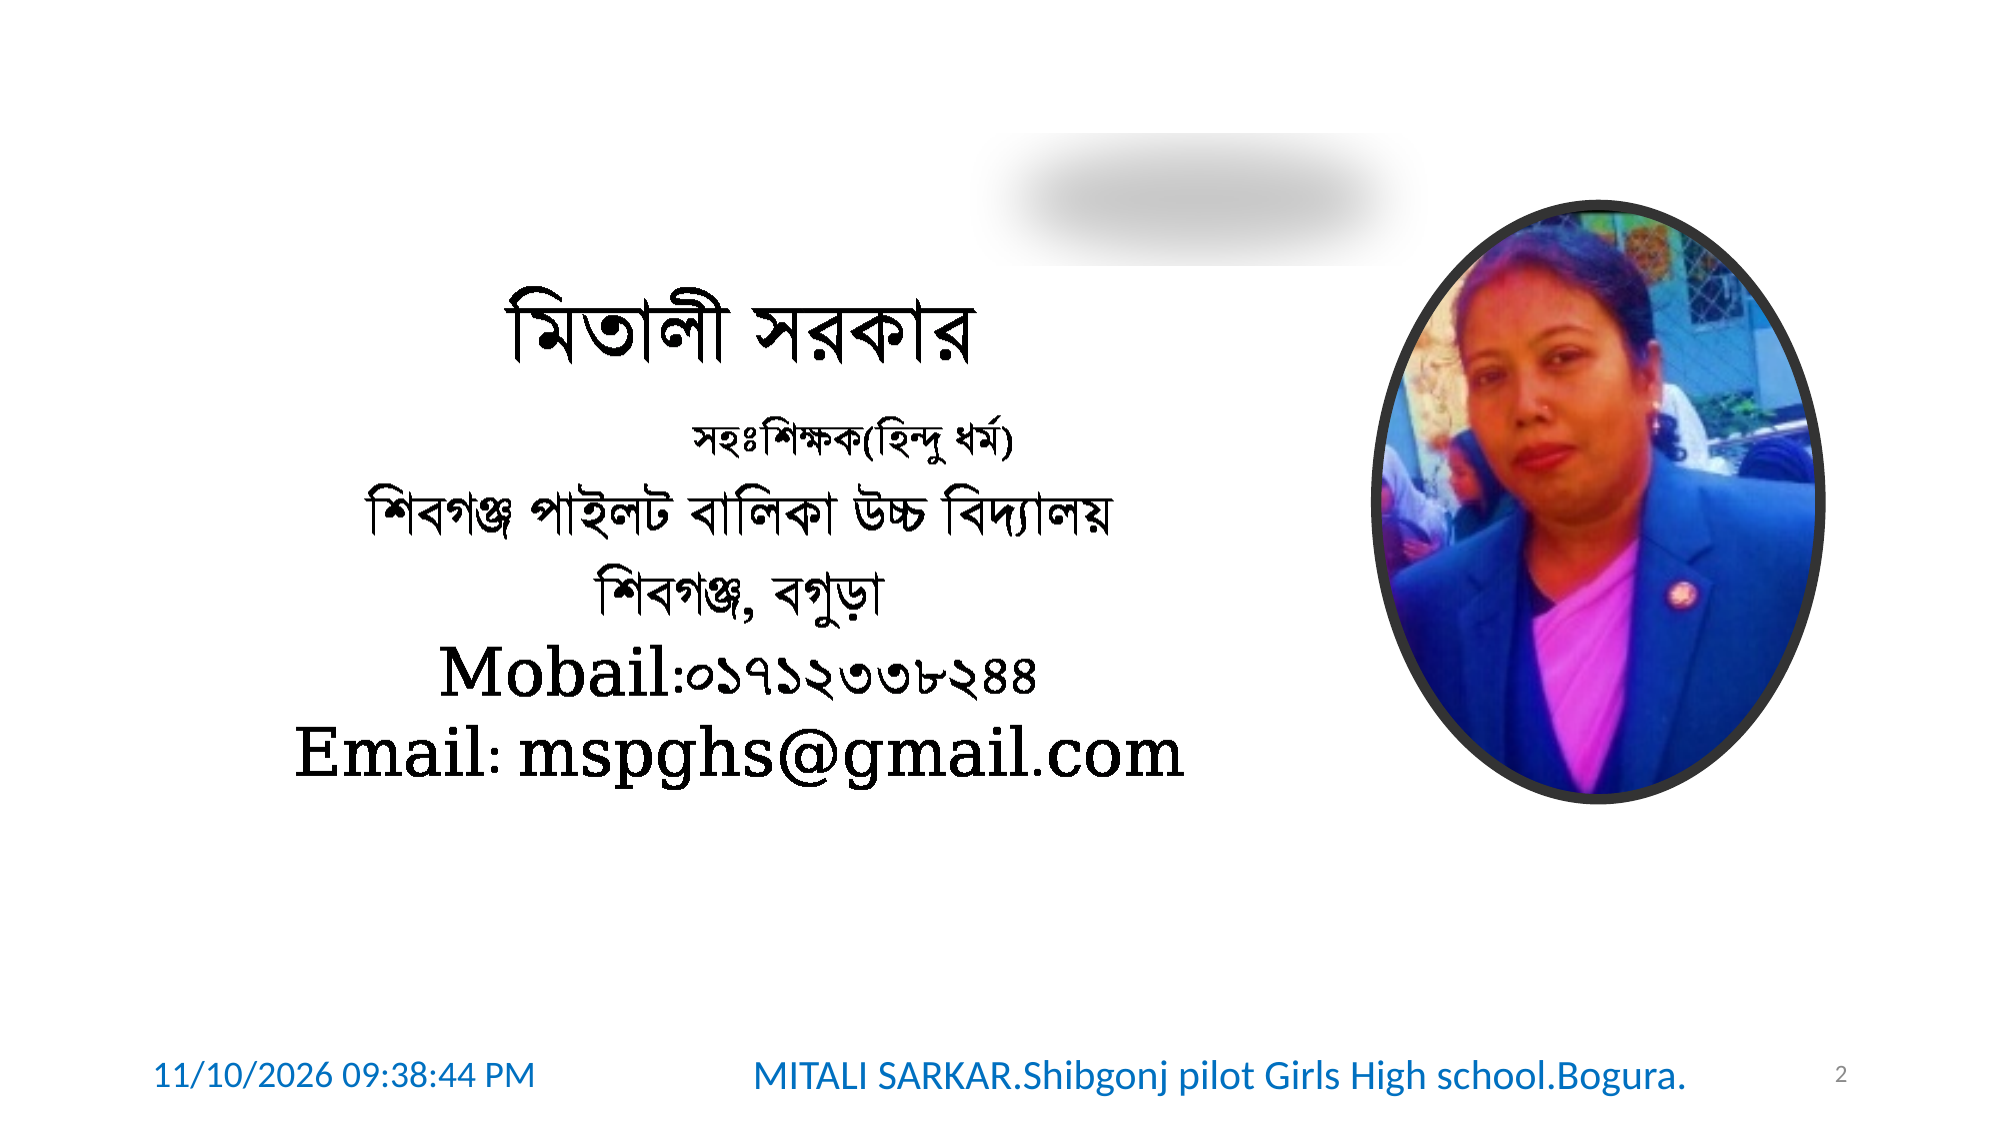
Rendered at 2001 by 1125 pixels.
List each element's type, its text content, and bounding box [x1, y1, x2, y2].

picture [1376, 204, 1821, 800]
footer MITALI SARKAR.Shibgonj pilot Girls High school.Bogura. [662, 1042, 1412, 1103]
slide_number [137, 1042, 588, 1103]
picture [240, 244, 1236, 810]
slide_number 2 [1412, 1042, 1863, 1103]
